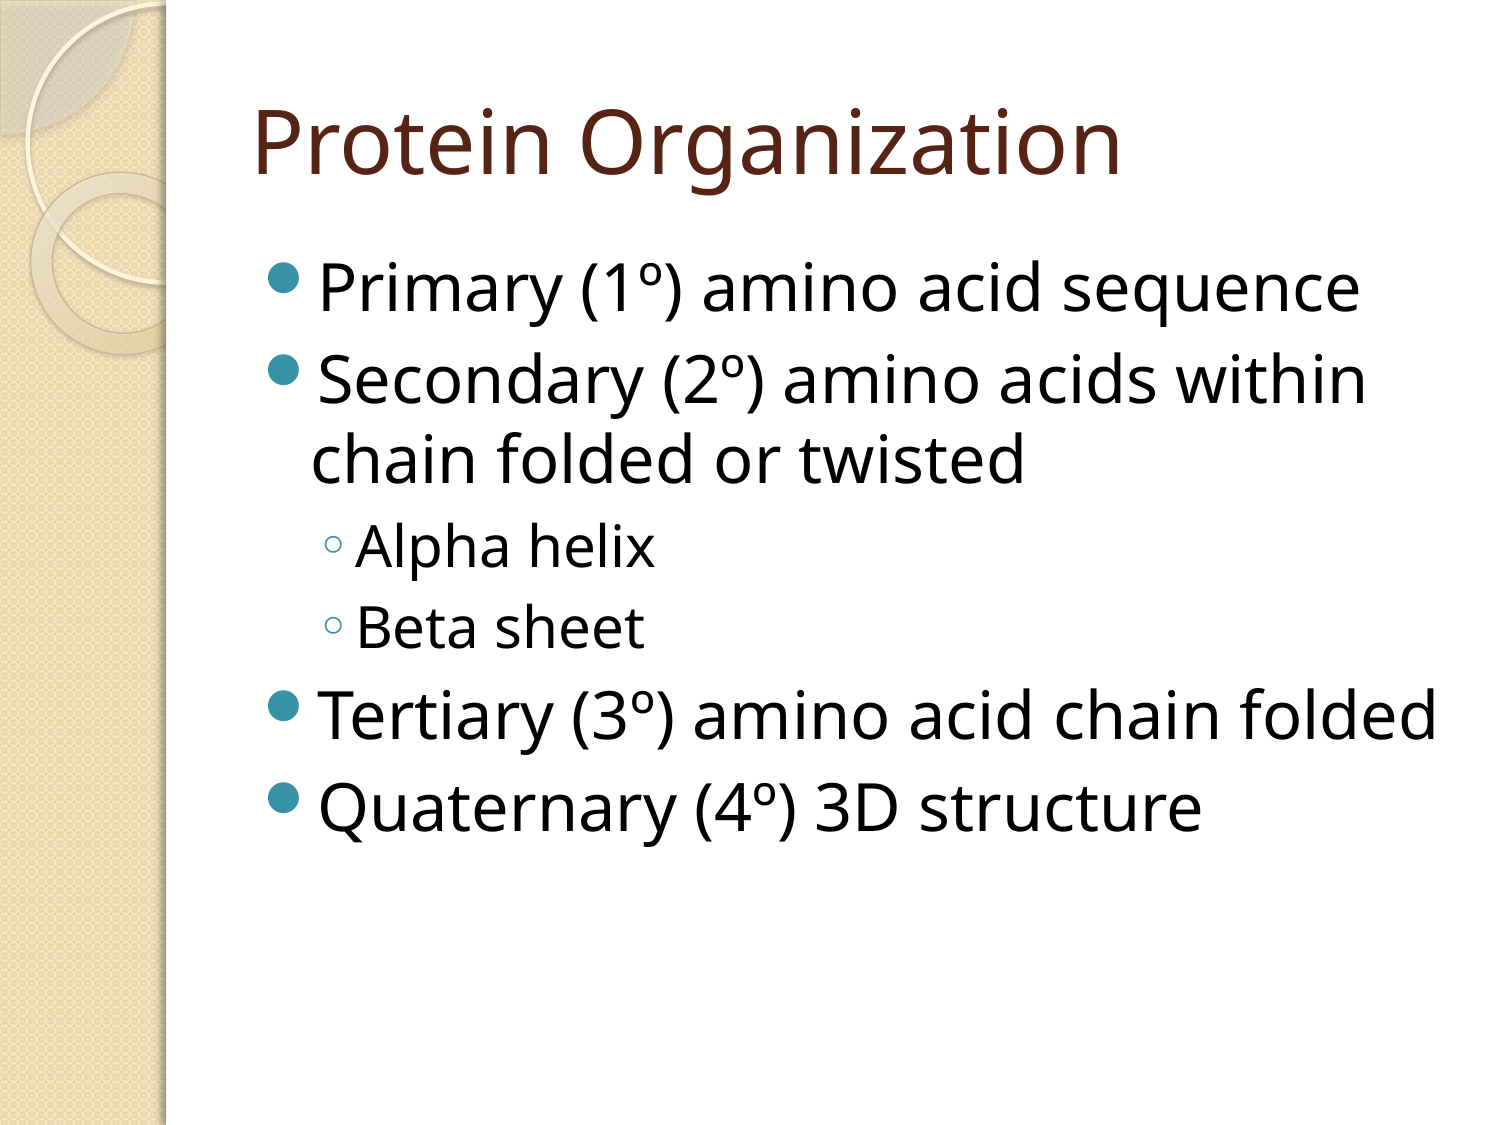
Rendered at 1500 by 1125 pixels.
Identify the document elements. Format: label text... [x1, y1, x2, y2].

title Protein Organization [235, 45, 1466, 233]
list Primary (1º) amino acid sequence Secondary (2º) amino acids within chain folded or twisted Alpha helix Beta sheet Tertiary (3º) amino acid chain folded Quaternary (4º) 3D structure [235, 237, 1466, 1025]
